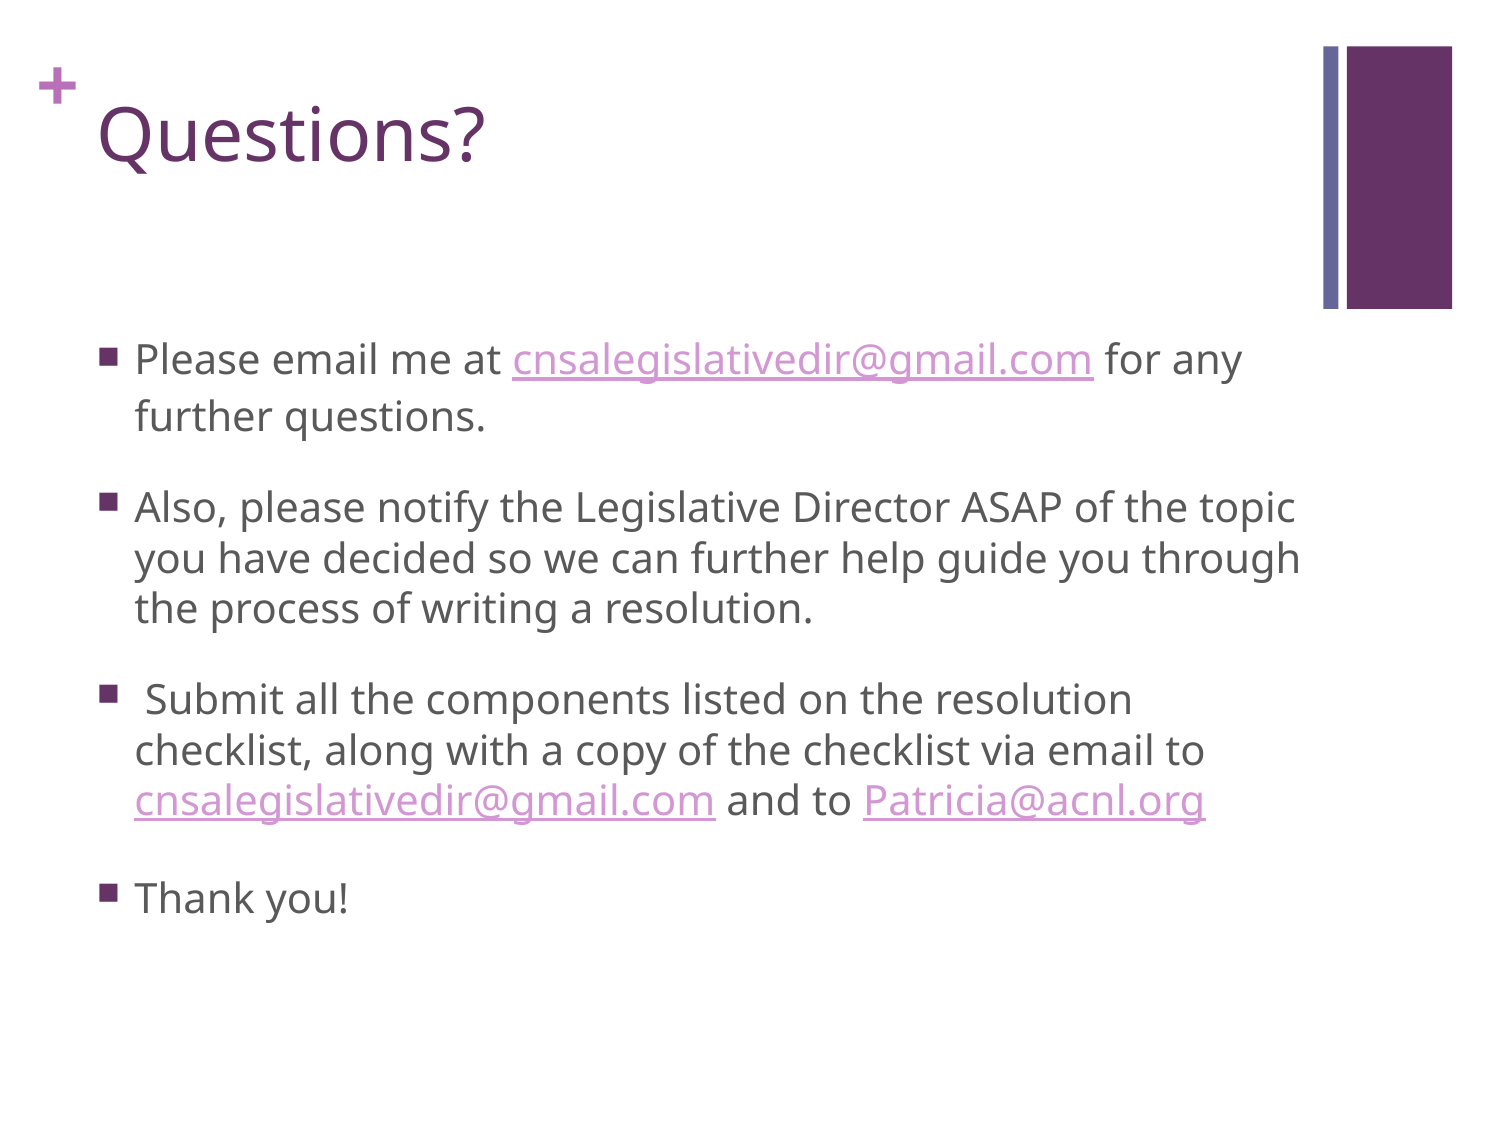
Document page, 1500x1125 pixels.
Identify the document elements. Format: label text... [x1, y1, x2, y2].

title Questions? [81, 79, 1322, 263]
list Please email me at cnsalegislativedir@gmail.com for any further questions. Also, please notify the Legislative Director ASAP of the topic you have decided so we can further help guide you through the process of writing a resolution. Submit all the components listed on the resolution checklist, along with a copy of the checklist via email to cnsalegislativedir@gmail.com and to Patricia@acnl.org Thank you! [81, 324, 1322, 1005]
